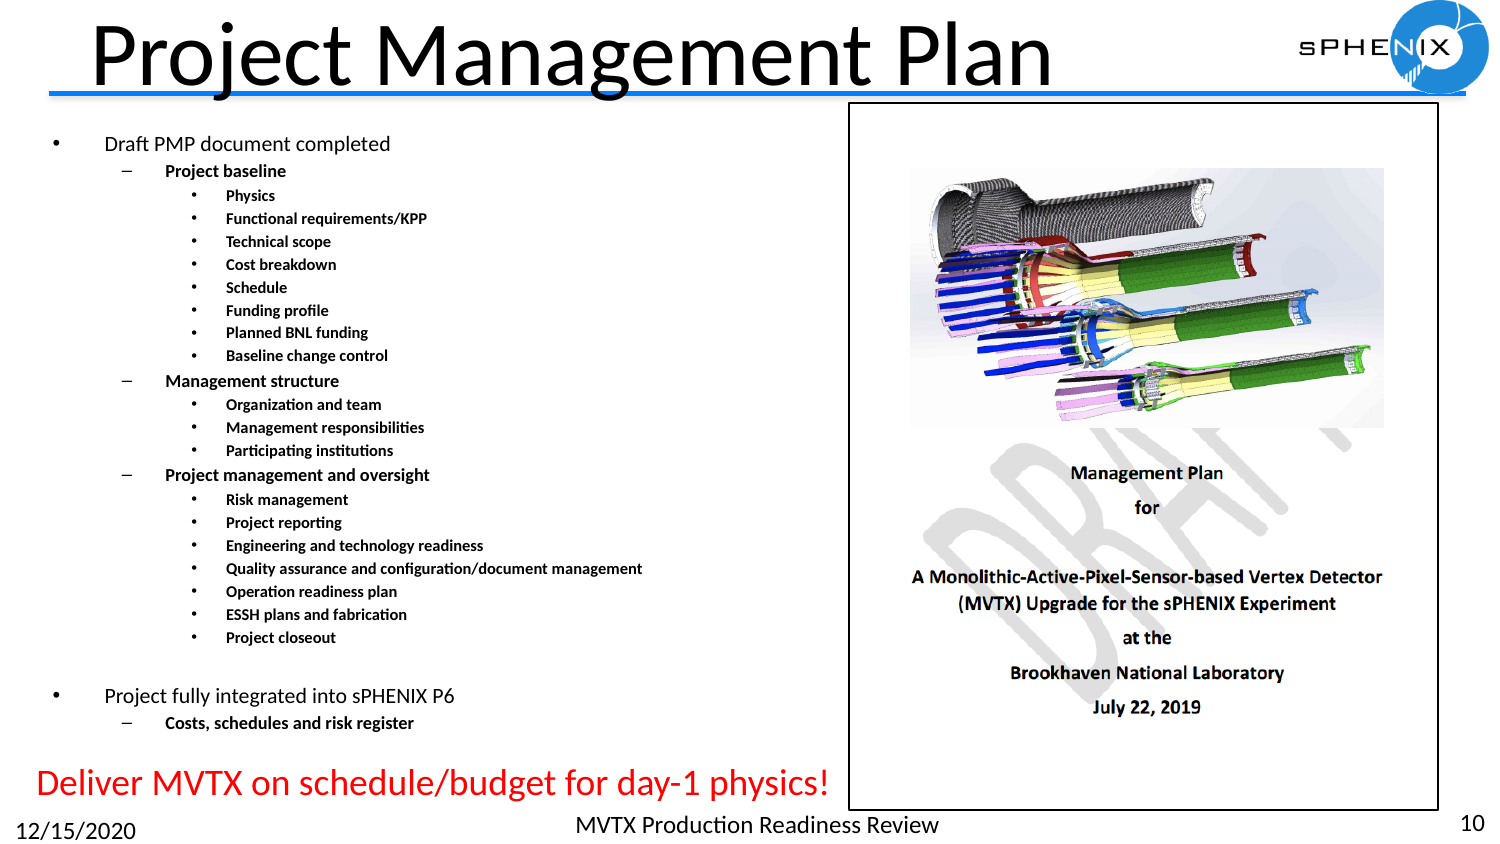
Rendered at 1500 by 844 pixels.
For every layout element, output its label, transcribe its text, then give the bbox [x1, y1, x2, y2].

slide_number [0, 815, 350, 844]
footer MVTX Production Readiness Review [520, 811, 996, 841]
slide_number 10 [1412, 798, 1500, 844]
text_box Deliver MVTX on schedule/budget for day-1 physics! [21, 750, 845, 811]
picture [849, 103, 1438, 810]
list Draft PMP document completed Project baseline Physics Functional requirements/KPP Technical scope Cost breakdown Schedule Funding profile Planned BNL funding Baseline change control Management structure Organization and team Management responsibilities Participating institutions Project management and oversight Risk management Project reporting Engineering and technology readiness Quality assurance and configuration/document management Operation readiness plan ESSH plans and fabrication Project closeout Project fully integrated into sPHENIX P6 Costs, schedules and risk register [37, 121, 788, 750]
title Project Management Plan [75, 4, 1425, 94]
picture [1299, 0, 1489, 94]
